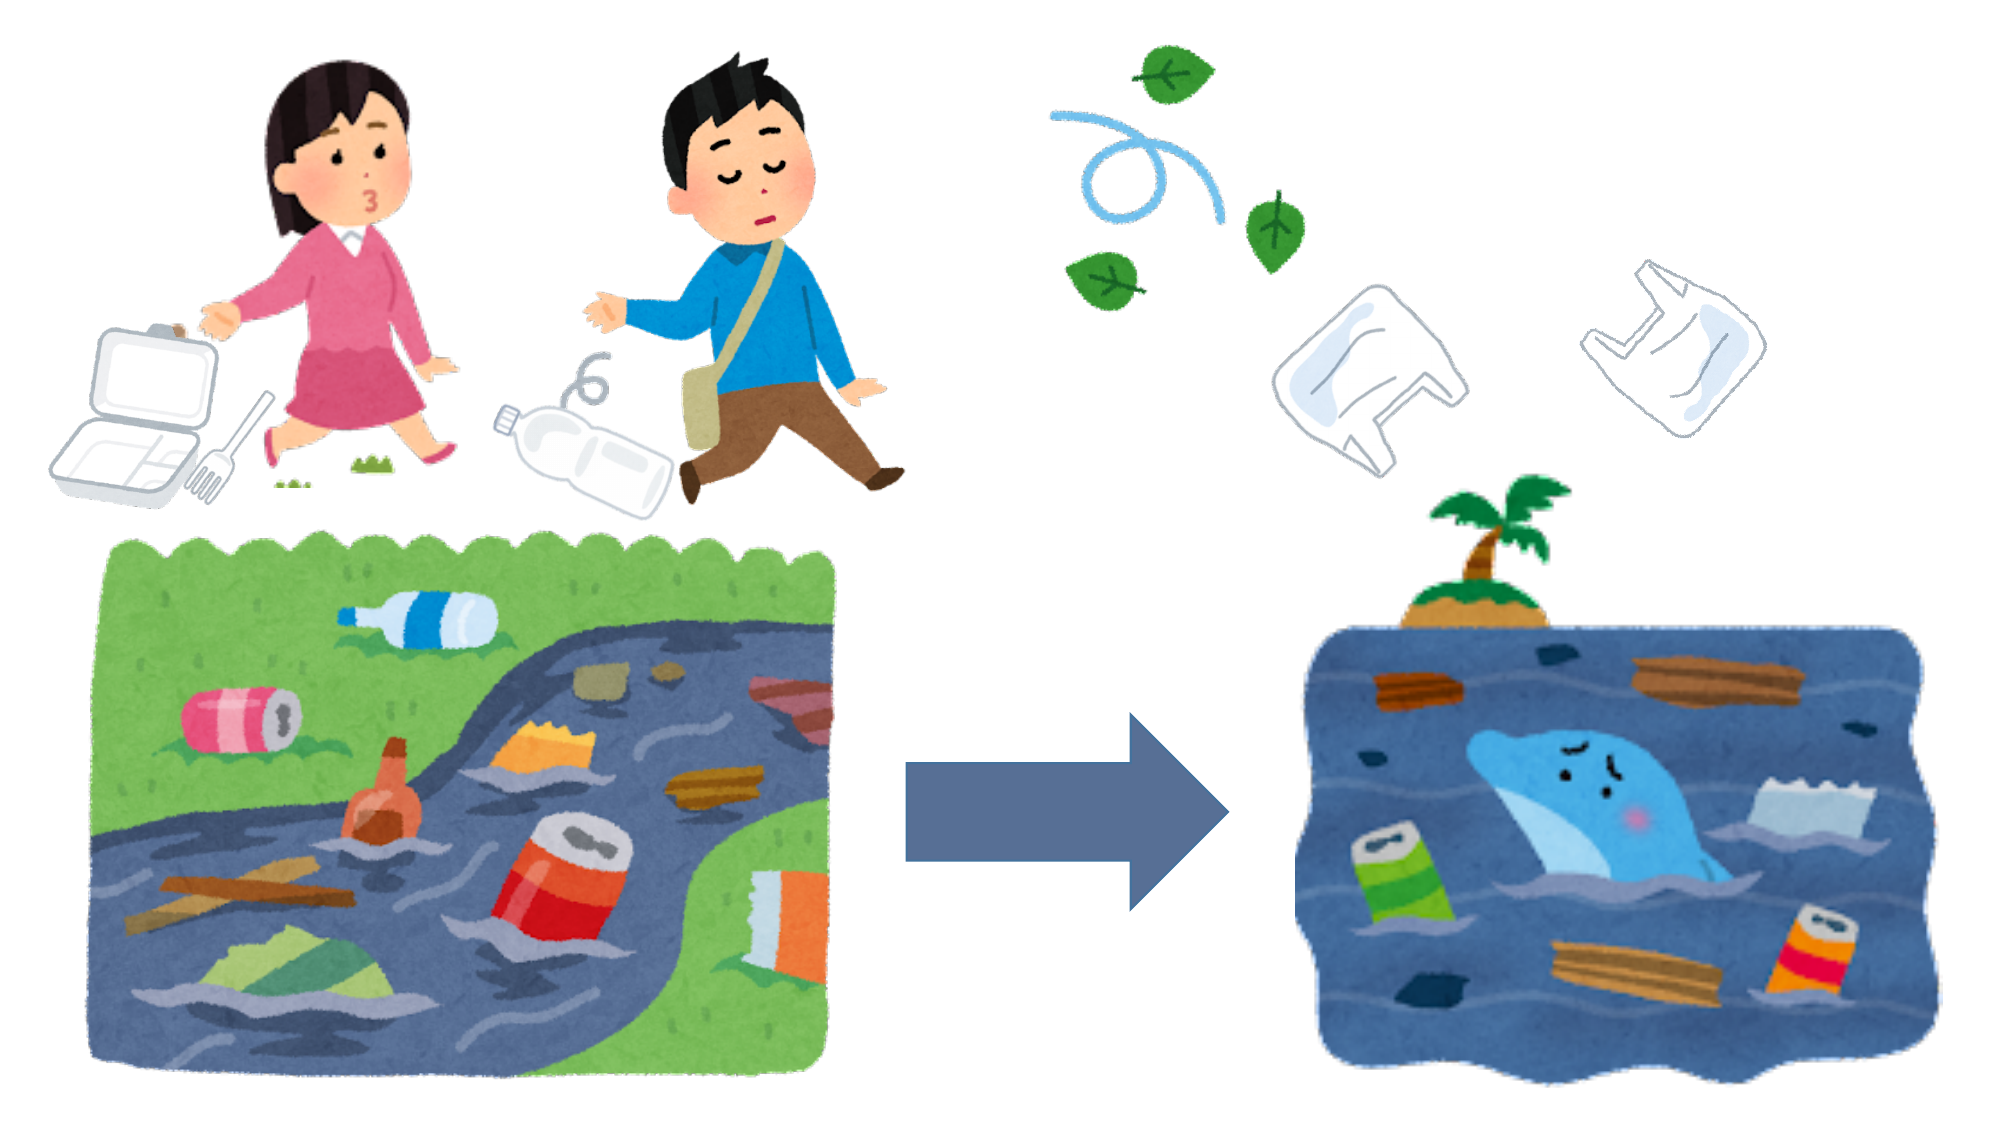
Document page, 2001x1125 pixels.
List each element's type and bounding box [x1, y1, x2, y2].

picture [977, 0, 1943, 1106]
text_box [905, 712, 1230, 912]
picture [36, 43, 928, 1106]
